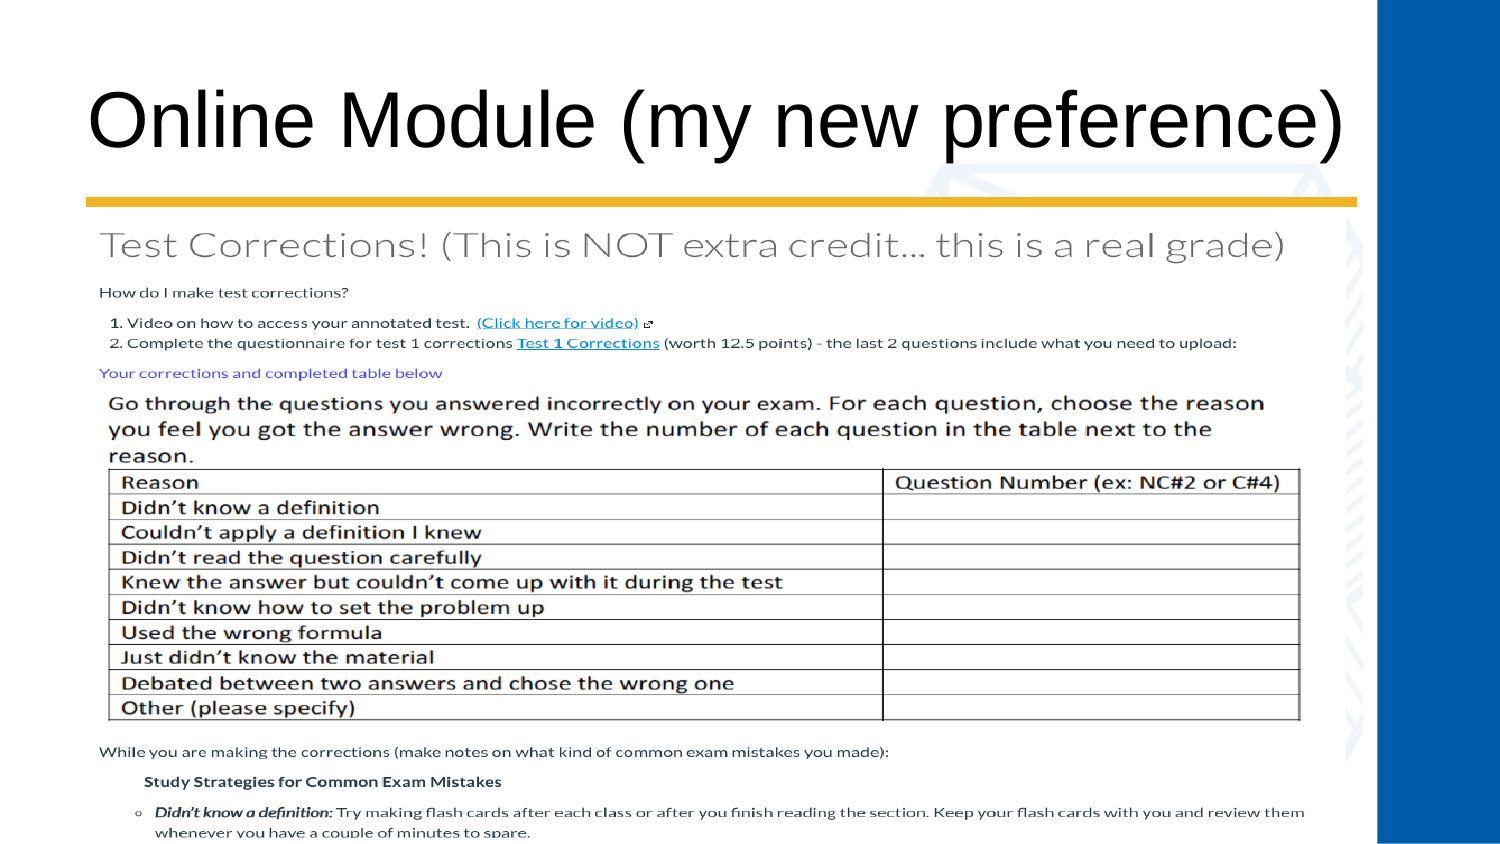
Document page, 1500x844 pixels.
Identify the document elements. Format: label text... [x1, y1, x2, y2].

title Online Module (my new preference) [72, 40, 1367, 204]
picture [88, 206, 1346, 839]
